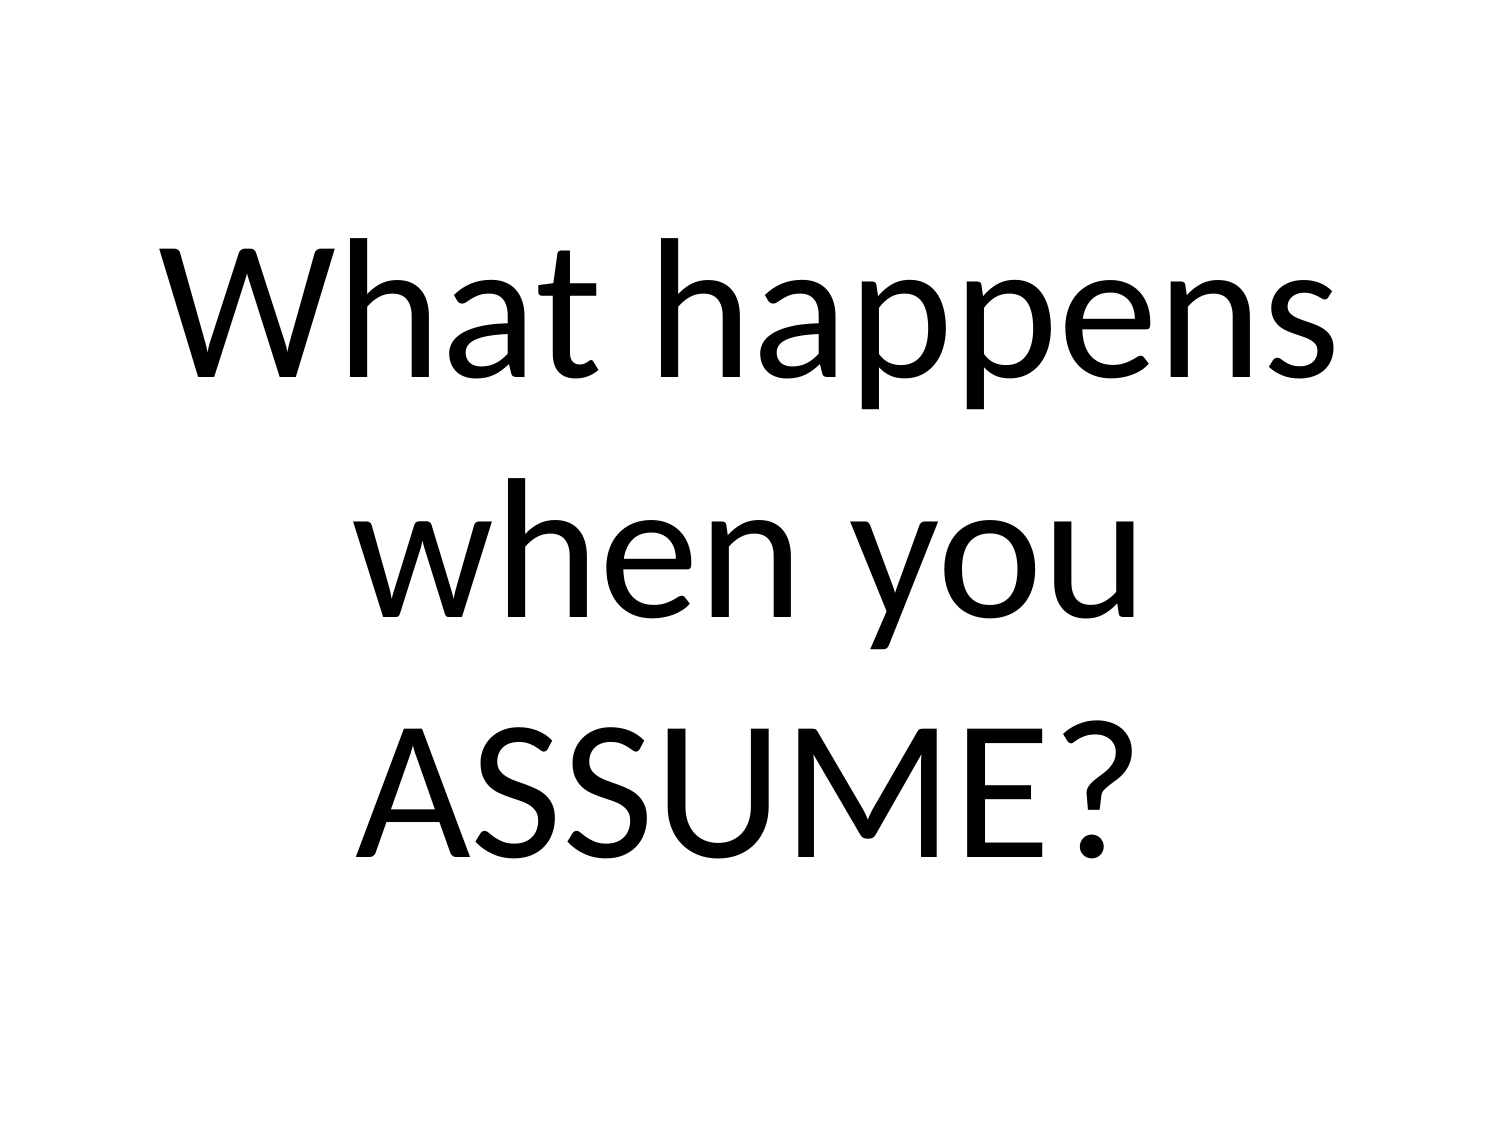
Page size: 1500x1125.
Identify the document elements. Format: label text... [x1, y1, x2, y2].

title What happens when you ASSUME? [112, 99, 1388, 975]
